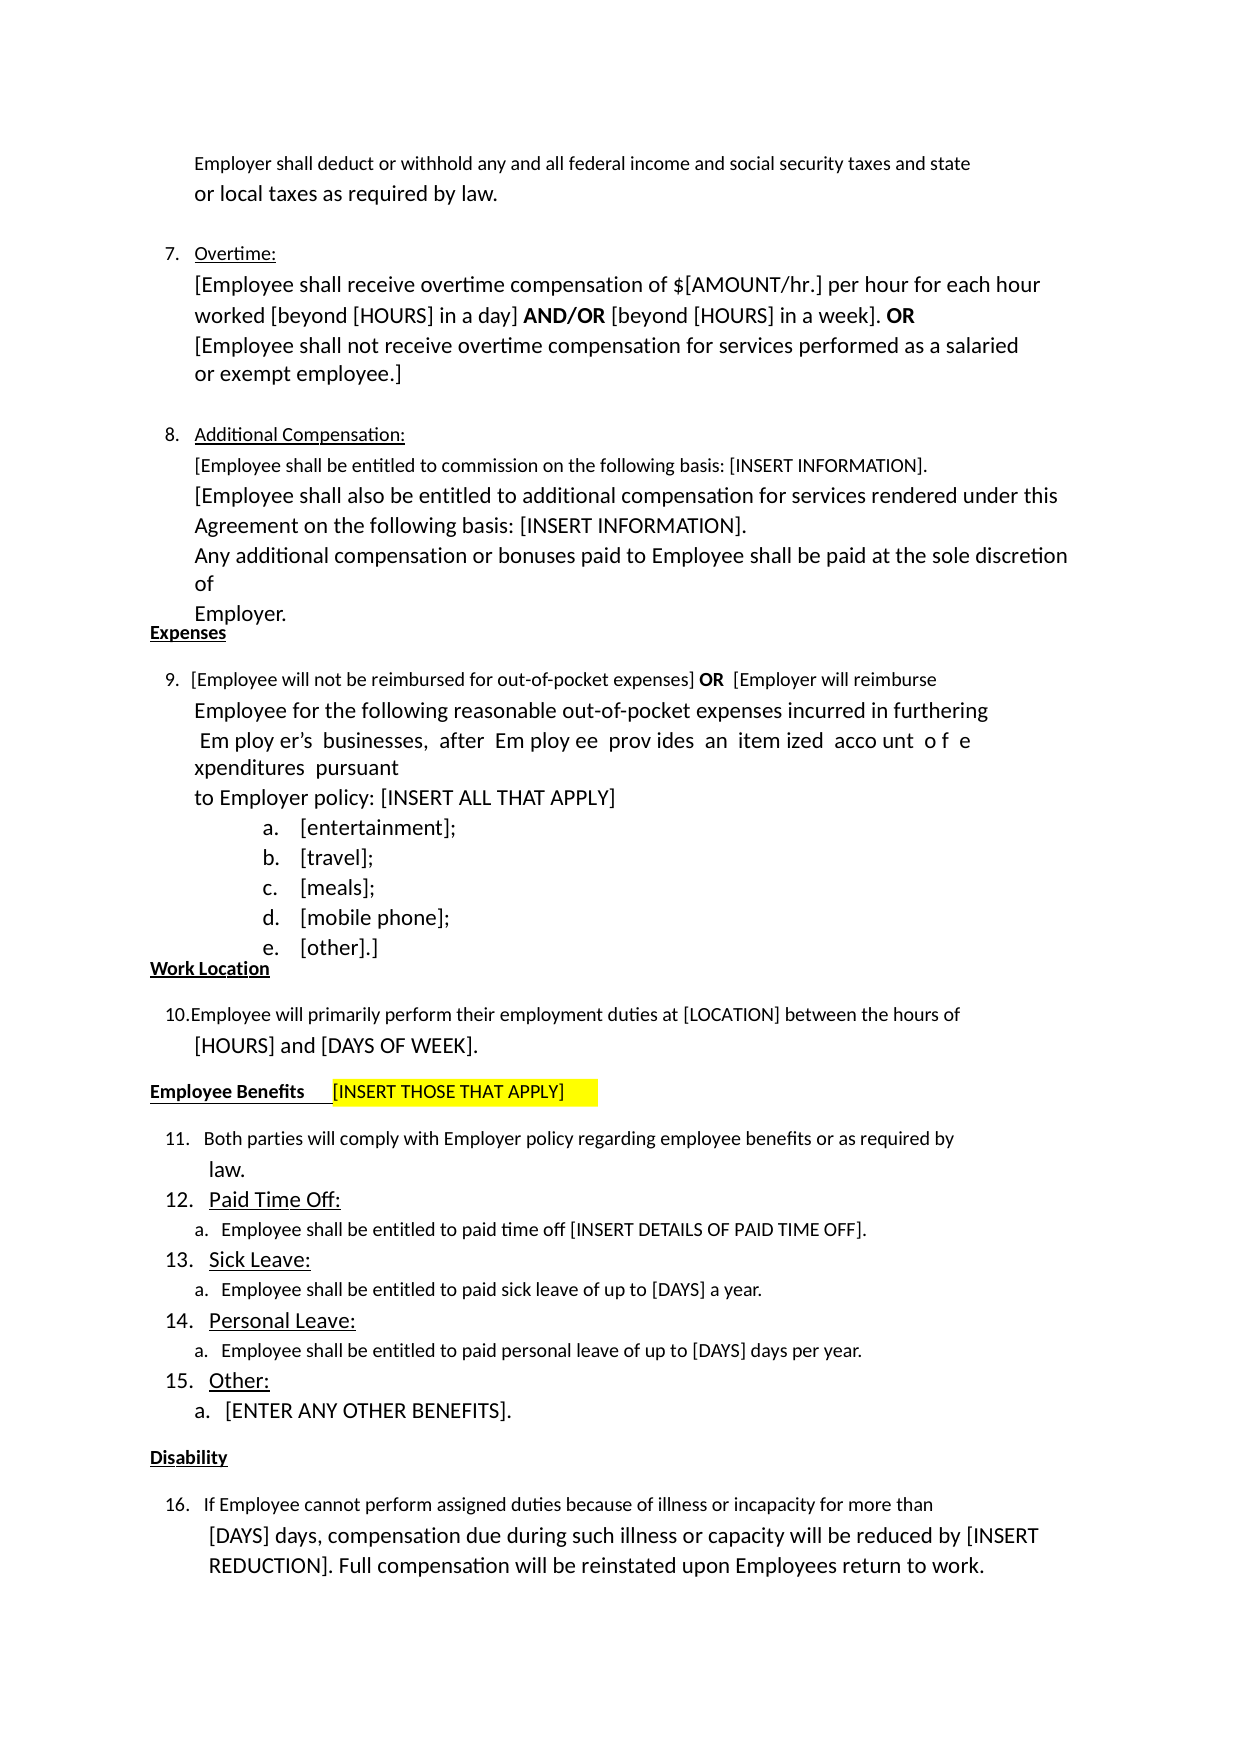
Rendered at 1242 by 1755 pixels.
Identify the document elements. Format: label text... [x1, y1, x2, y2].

text_box Disability [147, 1446, 245, 1474]
text_box [Employee shall be entitled to commission on the following basis: [INSERT INFORMATION]. [Employee shall also be entitled to additional compensation for services rendered under this Agreement on the following basis: [INSERT INFORMATION]. Any additional compensation or bonuses paid to Employee shall be paid at the sole discretion of Employer. [192, 454, 1096, 603]
text_box 7. [162, 242, 188, 270]
text_box 11. Both parties will comply with Employer policy regarding employee benefits or as required by law. 12. Paid Time Off: [162, 1127, 1076, 1216]
text_box Overtime: [Employee shall receive overtime compensation of $[AMOUNT/hr.] per hour for each hour worked [beyond [HOURS] in a day] AND/OR [beyond [HOURS] in a week]. OR [Employee shall not receive overtime compensation for services performed as a salaried or exempt employee.] [192, 242, 1045, 391]
text_box a. Employee shall be entitled to paid personal leave of up to [DAYS] days per year. 15. Other: a. [ENTER ANY OTHER BENEFITS]. [162, 1339, 971, 1427]
text_box 10.Employee will primarily perform their employment duties at [LOCATION] between the hours of [HOURS] and [DAYS OF WEEK]. [162, 1003, 1084, 1062]
text_box Additional Compensation: [192, 423, 443, 452]
text_box a. Employee shall be entitled to paid sick leave of up to [DAYS] a year. 14. Personal Leave: [162, 1278, 857, 1336]
text_box 16. If Employee cannot perform assigned duties because of illness or incapacity for more than [DAYS] days, compensation due during such illness or capacity will be reduced by [INSERT REDUCTION]. Full compensation will be reinstated upon Employees return to work. [162, 1493, 1053, 1581]
text_box [INSERT THOSE THAT APPLY] [332, 1078, 604, 1105]
text_box Employee Benefits [150, 1078, 332, 1105]
text_box a. Employee shall be entitled to paid time off [INSERT DETAILS OF PAID TIME OFF]. 13. Sick Leave: [162, 1218, 974, 1276]
text_box 9. [Employee will not be reimbursed for out-of-pocket expenses] OR [Employer will reimburse Employee for the following reasonable out-of-pocket expenses incurred in furthering Em ploy er’s businesses, after Em ploy ee prov ides an item ized acco unt o f e xpenditures pursuant to Employer policy: [INSERT ALL THAT APPLY] a. [entertainment]; b. [travel]; c. [meals]; d. [mobile phone]; e. [other].] [162, 668, 1082, 938]
text_box Work Location [147, 956, 295, 985]
text_box Expenses [147, 621, 244, 649]
text_box 8. [162, 423, 188, 452]
text_box Employer shall deduct or withhold any and all federal income and social security taxes and state or local taxes as required by law. [192, 152, 1093, 210]
